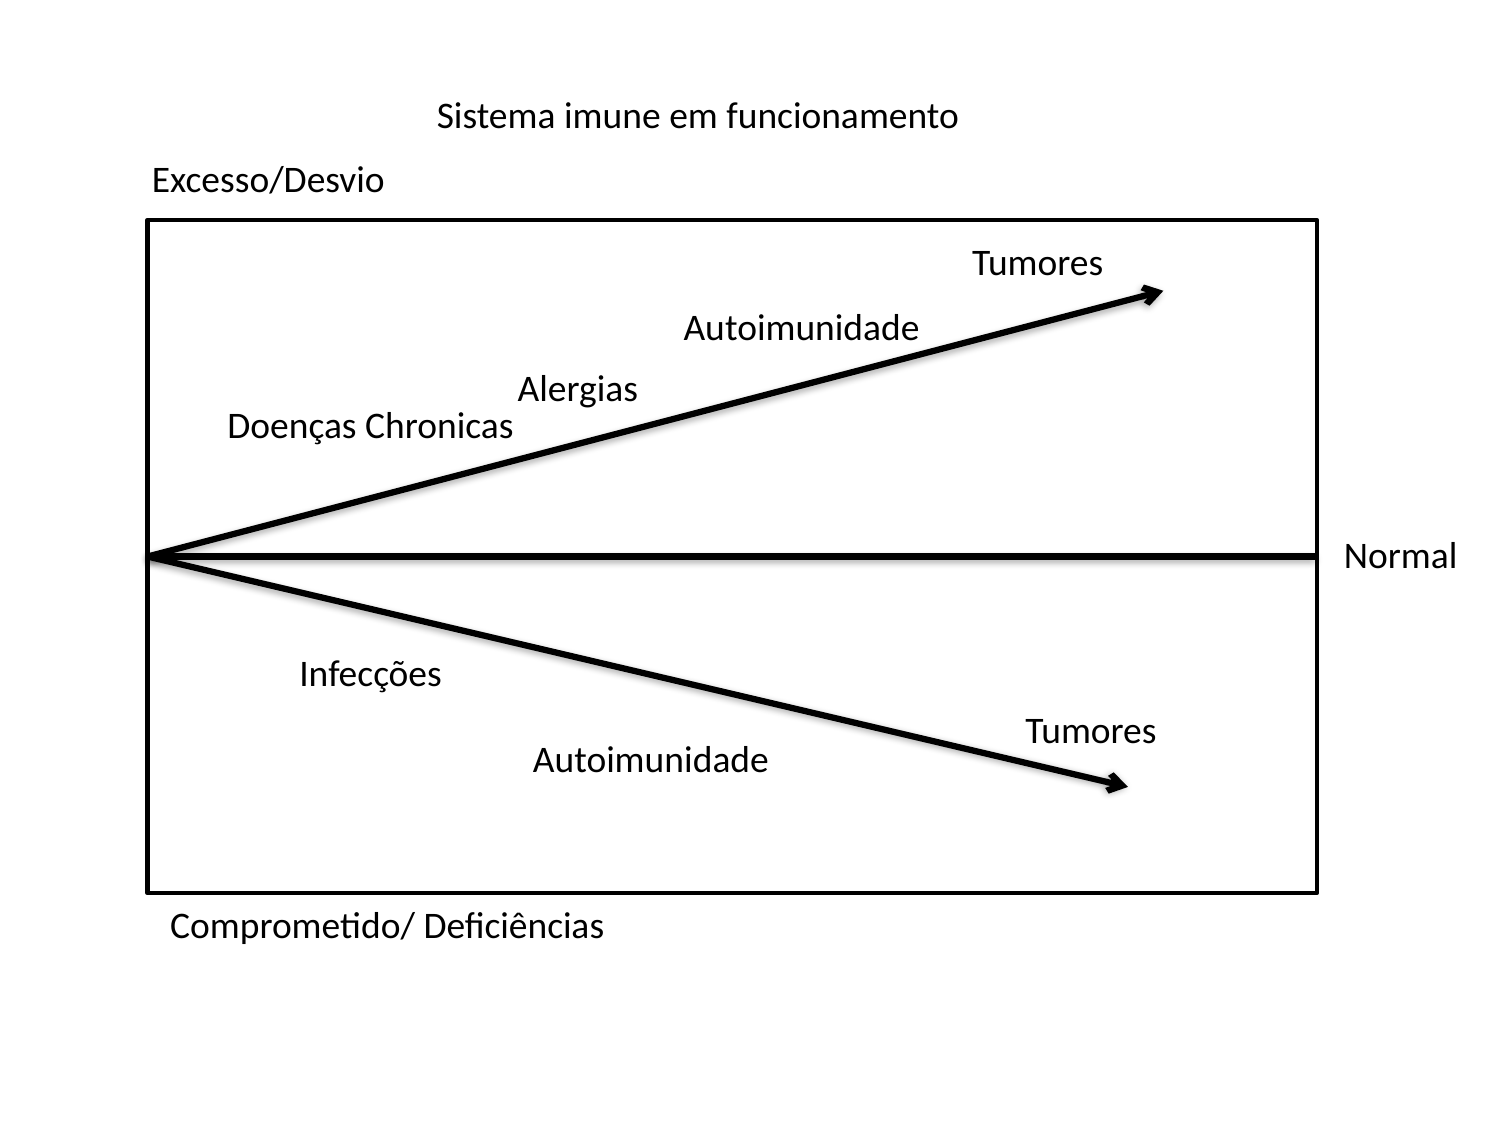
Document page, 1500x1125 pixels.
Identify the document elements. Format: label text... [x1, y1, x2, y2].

text_box Sistema imune em funcionamento [422, 83, 975, 143]
text_box Tumores [1133, 699, 1181, 759]
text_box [147, 290, 1164, 557]
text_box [147, 556, 1129, 788]
text_box Comprometido/ Deficiências [155, 893, 637, 953]
text_box Tumores [957, 230, 1128, 289]
text_box [145, 565, 1319, 895]
text_box Excesso/Desvio [137, 147, 400, 208]
text_box [145, 218, 1319, 554]
text_box Normal [1329, 523, 1473, 584]
